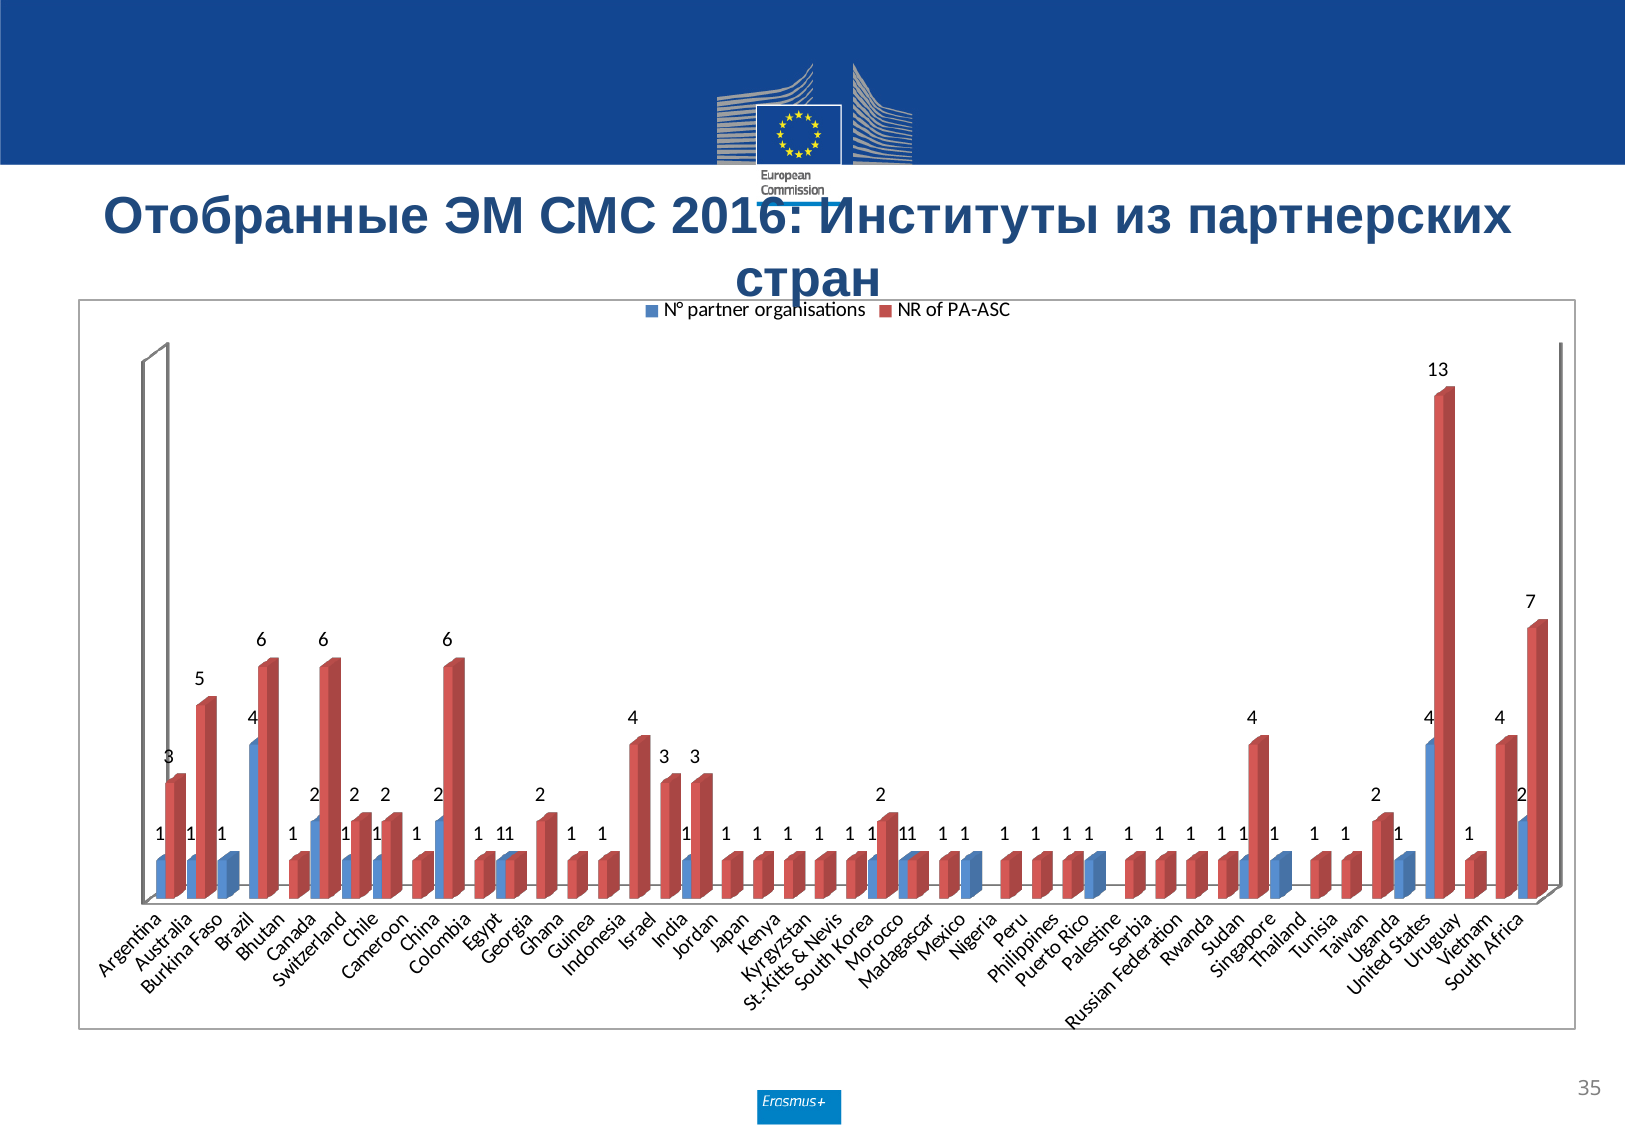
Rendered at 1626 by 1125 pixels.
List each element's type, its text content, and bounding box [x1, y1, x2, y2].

chart [49, 283, 1607, 1051]
picture [0, 0, 1625, 1125]
slide_number 35 [1551, 1053, 1625, 1124]
title Отобранные ЭМ СМС 2016: Институты из партнерских стран [31, 189, 1586, 299]
